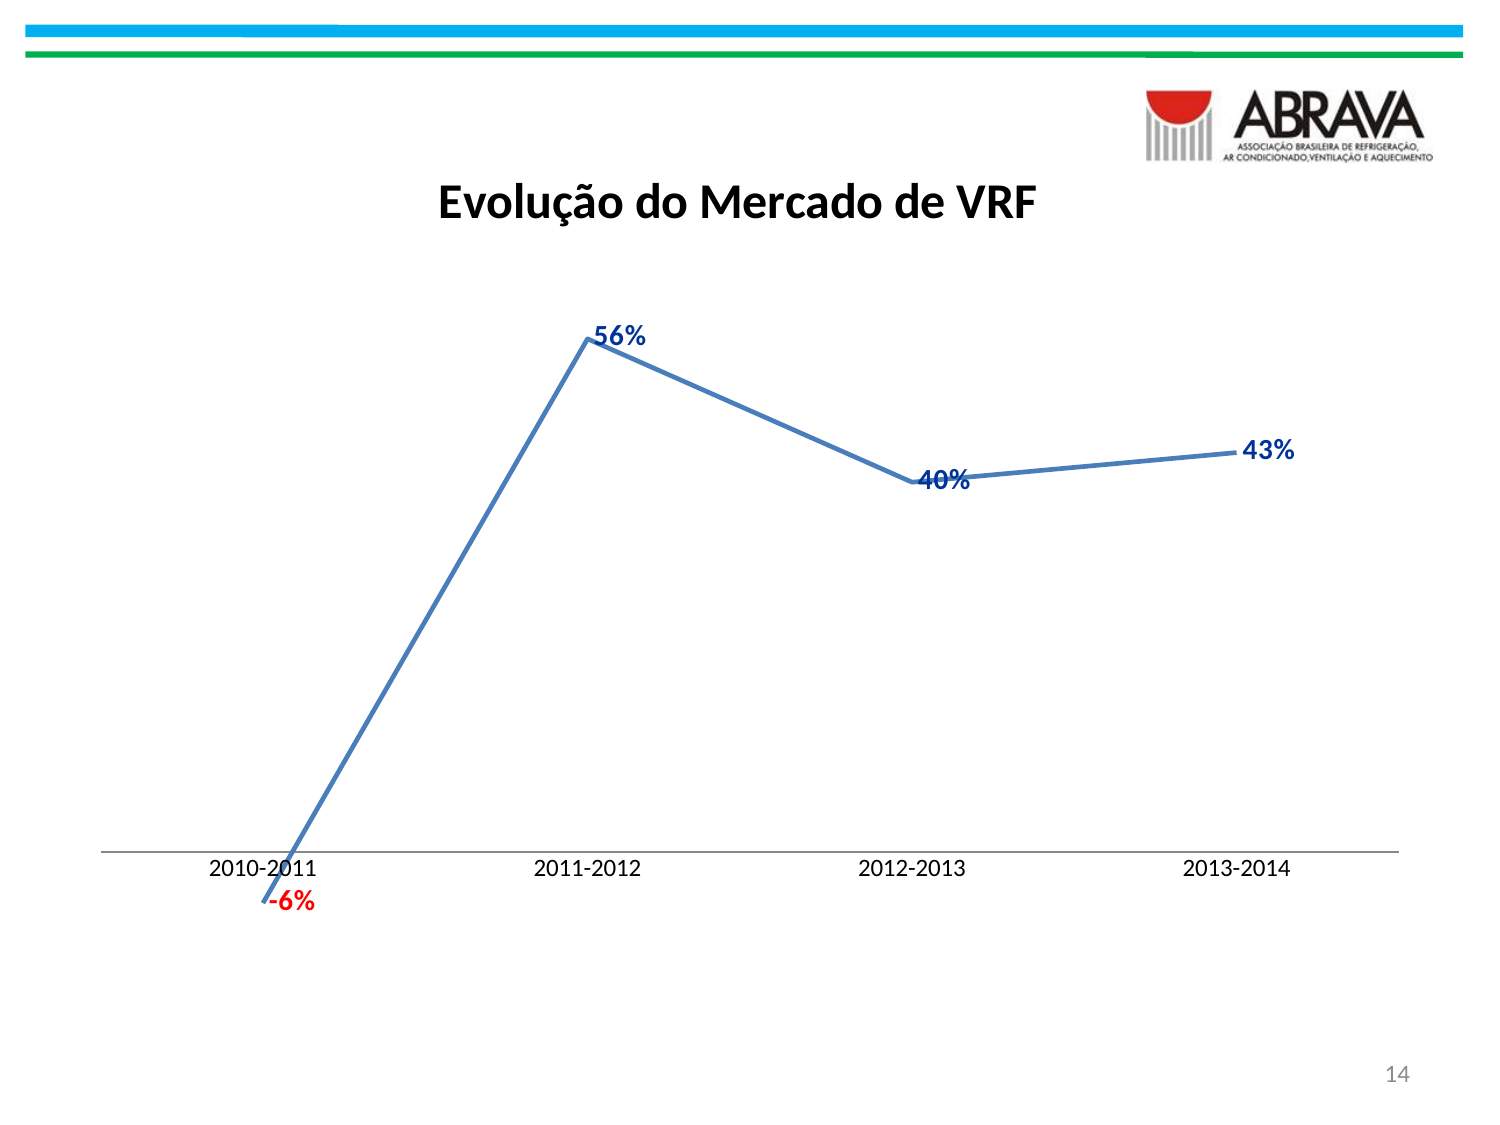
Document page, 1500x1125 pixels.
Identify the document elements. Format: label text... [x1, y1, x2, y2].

slide_number 14 [1074, 1042, 1425, 1103]
chart [46, 140, 1430, 997]
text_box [25, 30, 1464, 163]
